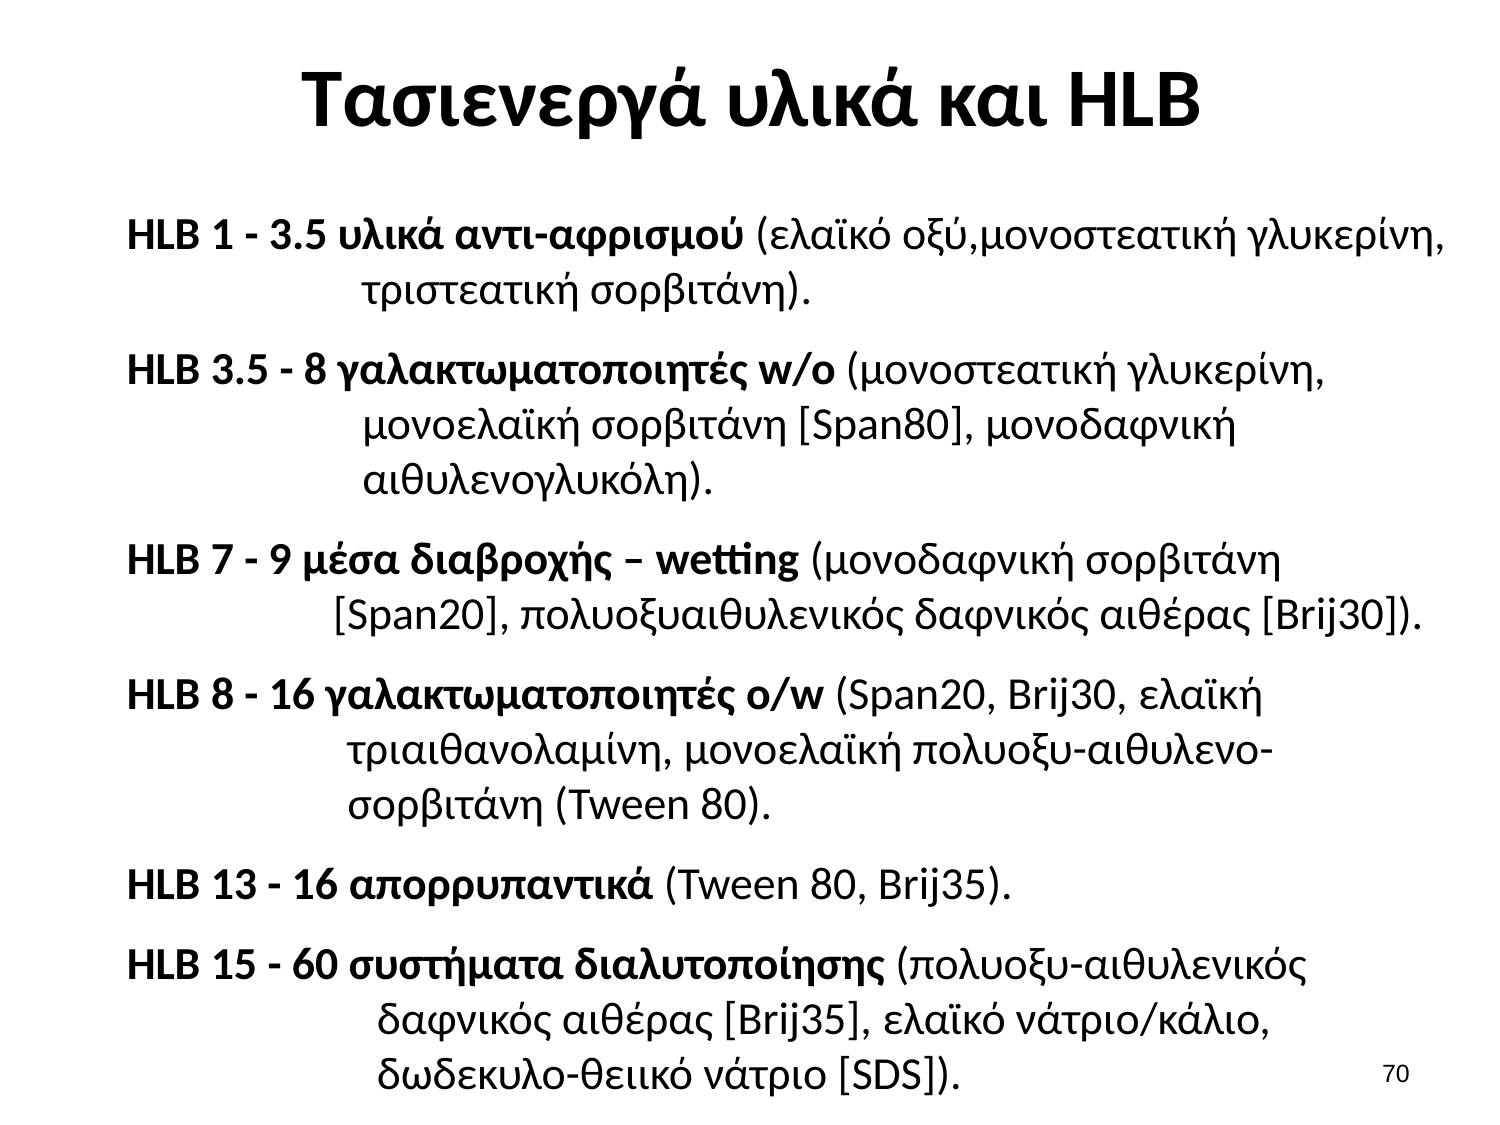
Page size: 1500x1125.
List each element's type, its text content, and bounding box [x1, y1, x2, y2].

slide_number 69 [1074, 1042, 1425, 1103]
list HLB 1 - 3.5 υλικά αντι-αφρισμού (ελαϊκό οξύ,μονοστεατική γλυκερίνη, τριστεατική σορβιτάνη). HLB 3.5 - 8 γαλακτωματοποιητές w/o (μονοστεατική γλυκερίνη, μονοελαϊκή σορβιτάνη [Span80], μονοδαφνική αιθυλενογλυκόλη). HLB 7 - 9 μέσα διαβροχής – wetting (μονοδαφνική σορβιτάνη [Span20], πολυοξυαιθυλενικός δαφνικός αιθέρας [Brij30]). HLB 8 - 16 γαλακτωματοποιητές o/w (Span20, Brij30, ελαϊκή τριαιθανολαμίνη, μονοελαϊκή πολυοξυ-αιθυλενο-σορβιτάνη (Tween 80). HLB 13 - 16 απορρυπαντικά (Tween 80, Brij35). HLB 15 - 60 συστήματα διαλυτοποίησης (πολυοξυ-αιθυλενικός δαφνικός αιθέρας [Brij35], ελαϊκό νάτριο/κάλιο, δωδεκυλο-θειικό νάτριο [SDS]). [53, 196, 1471, 1125]
title Τασιενεργά υλικά και HLB [76, 19, 1427, 169]
